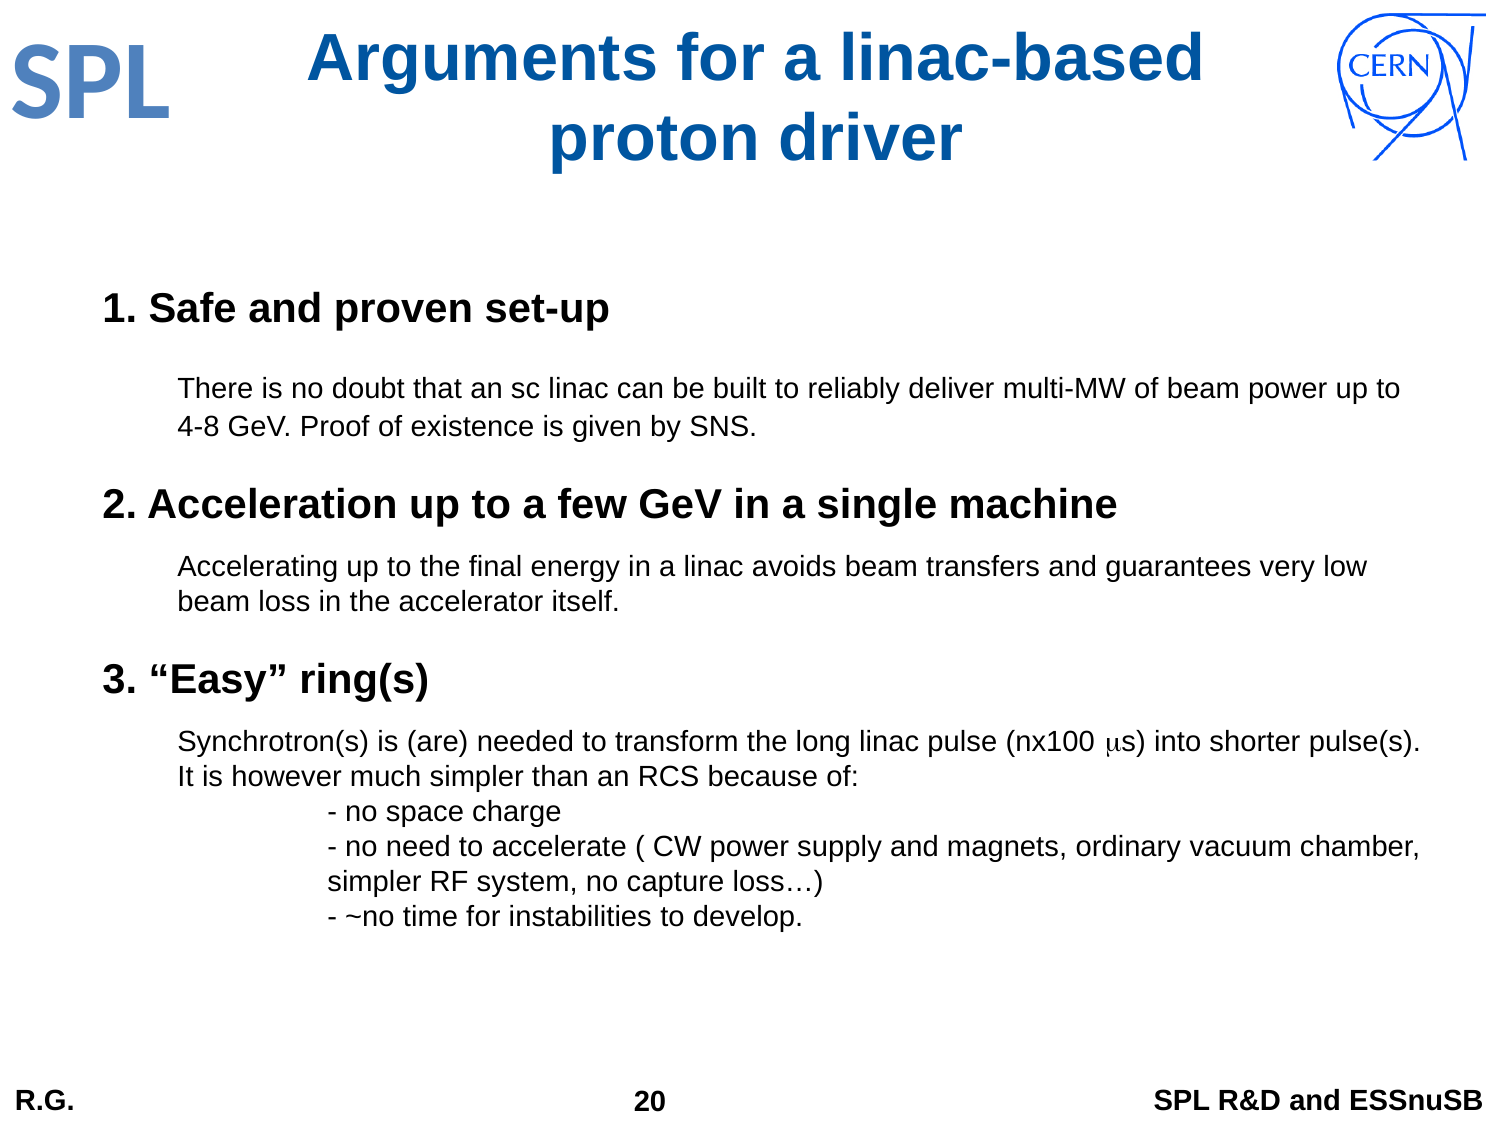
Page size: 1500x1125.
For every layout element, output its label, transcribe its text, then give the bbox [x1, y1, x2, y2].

text_box 1. Safe and proven set-up There is no doubt that an sc linac can be built to reliably deliver multi-MW of beam power up to 4-8 GeV. Proof of existence is given by SNS. 2. Acceleration up to a few GeV in a single machine Accelerating up to the final energy in a linac avoids beam transfers and guarantees very low beam loss in the accelerator itself. 3. “Easy” ring(s) Synchrotron(s) is (are) needed to transform the long linac pulse (nx100 ms) into shorter pulse(s). It is however much simpler than an RCS because of: - no space charge - no need to accelerate ( CW power supply and magnets, ordinary vacuum chamber, simpler RF system, no capture loss…) - ~no time for instabilities to develop. [87, 273, 1438, 940]
picture [1338, 12, 1486, 161]
title Arguments for a linac-based proton driver [174, 0, 1338, 188]
